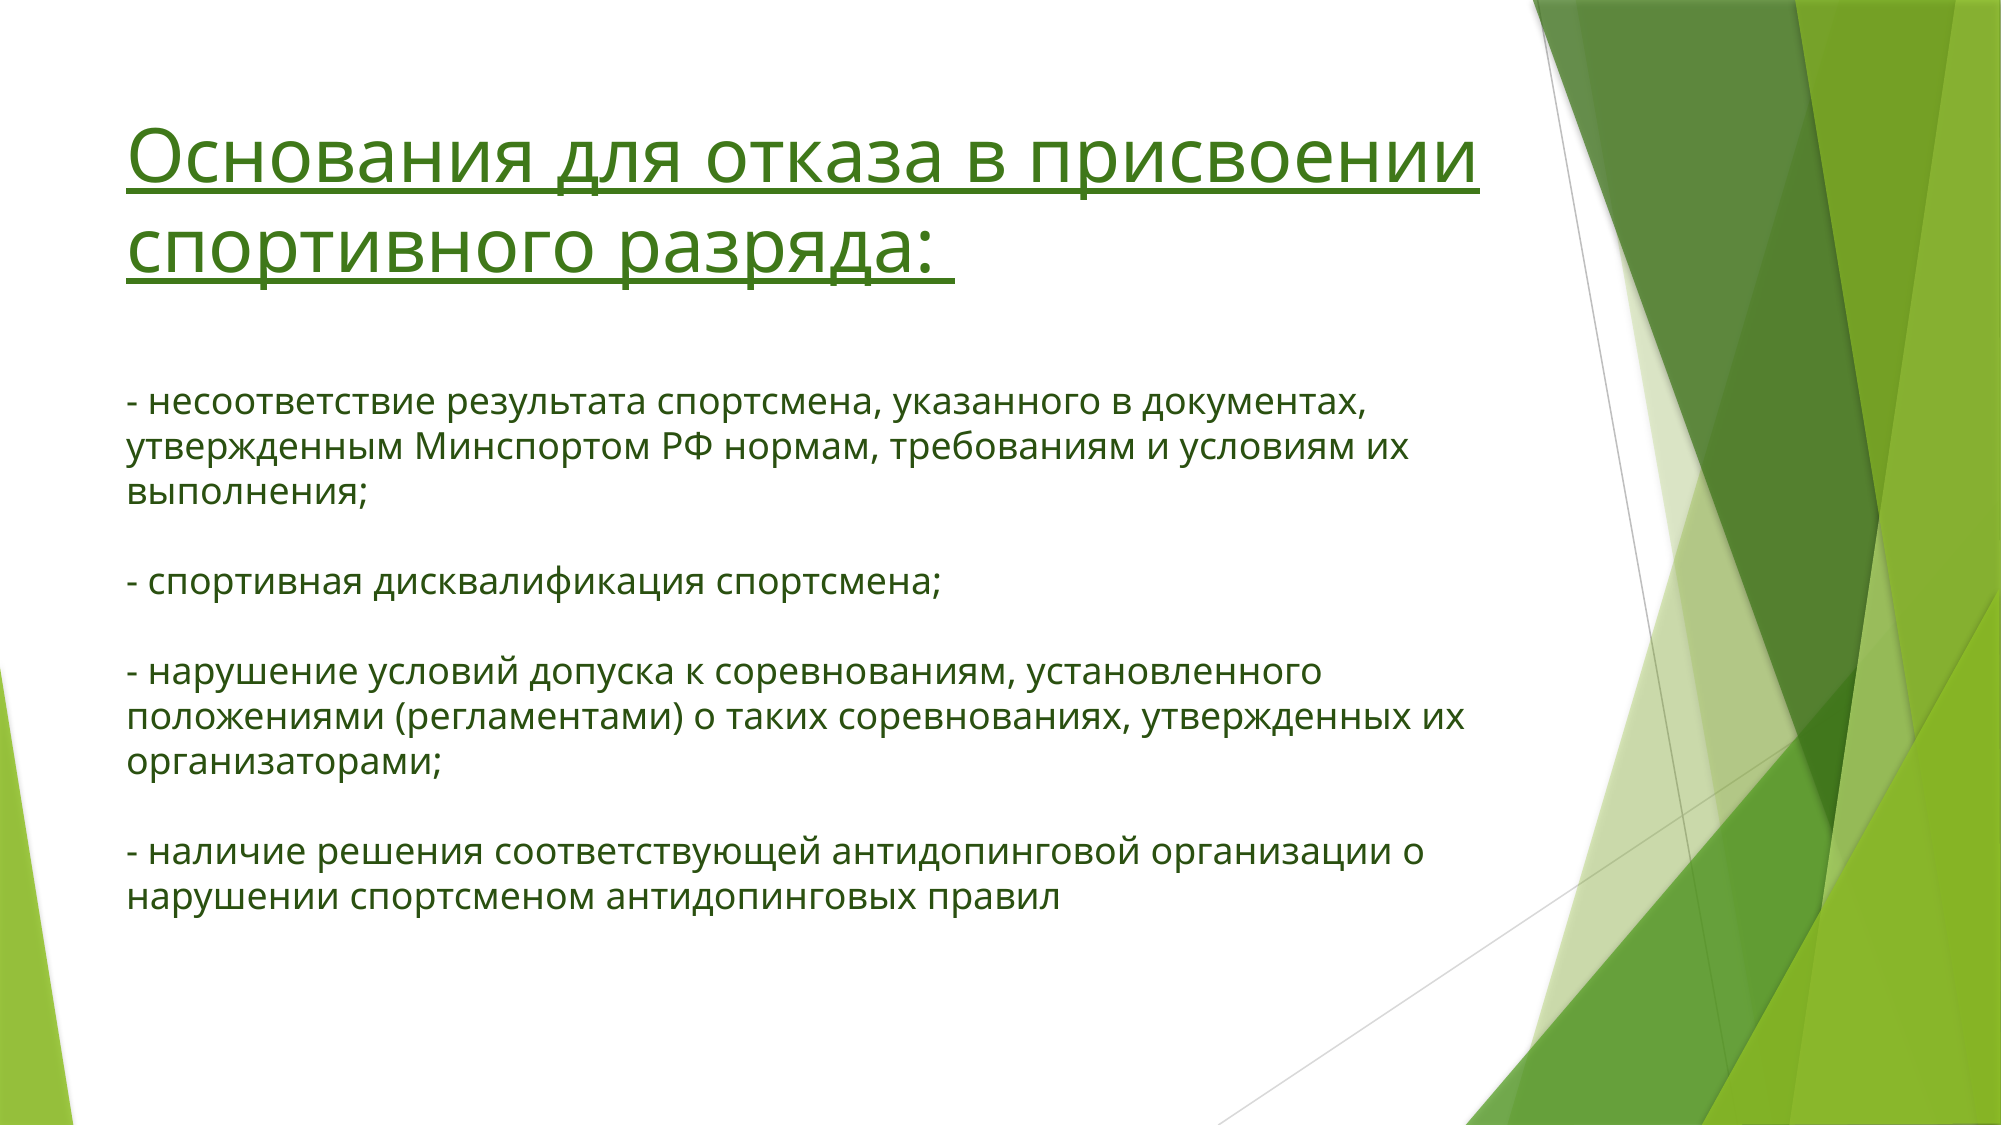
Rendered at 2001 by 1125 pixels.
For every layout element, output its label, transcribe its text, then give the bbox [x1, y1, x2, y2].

title Основания для отказа в присвоении спортивного разряда: - несоответствие результата спортсмена, указанного в документах, утвержденным Минспортом РФ нормам, требованиям и условиям их выполнения; - спортивная дисквалификация спортсмена; - нарушение условий допуска к соревнованиям, установленного положениями (регламентами) о таких соревнованиях, утвержденных их организаторами; - наличие решения соответствующей антидопинговой организации о нарушении спортсменом антидопинговых правил [111, 99, 1522, 1038]
